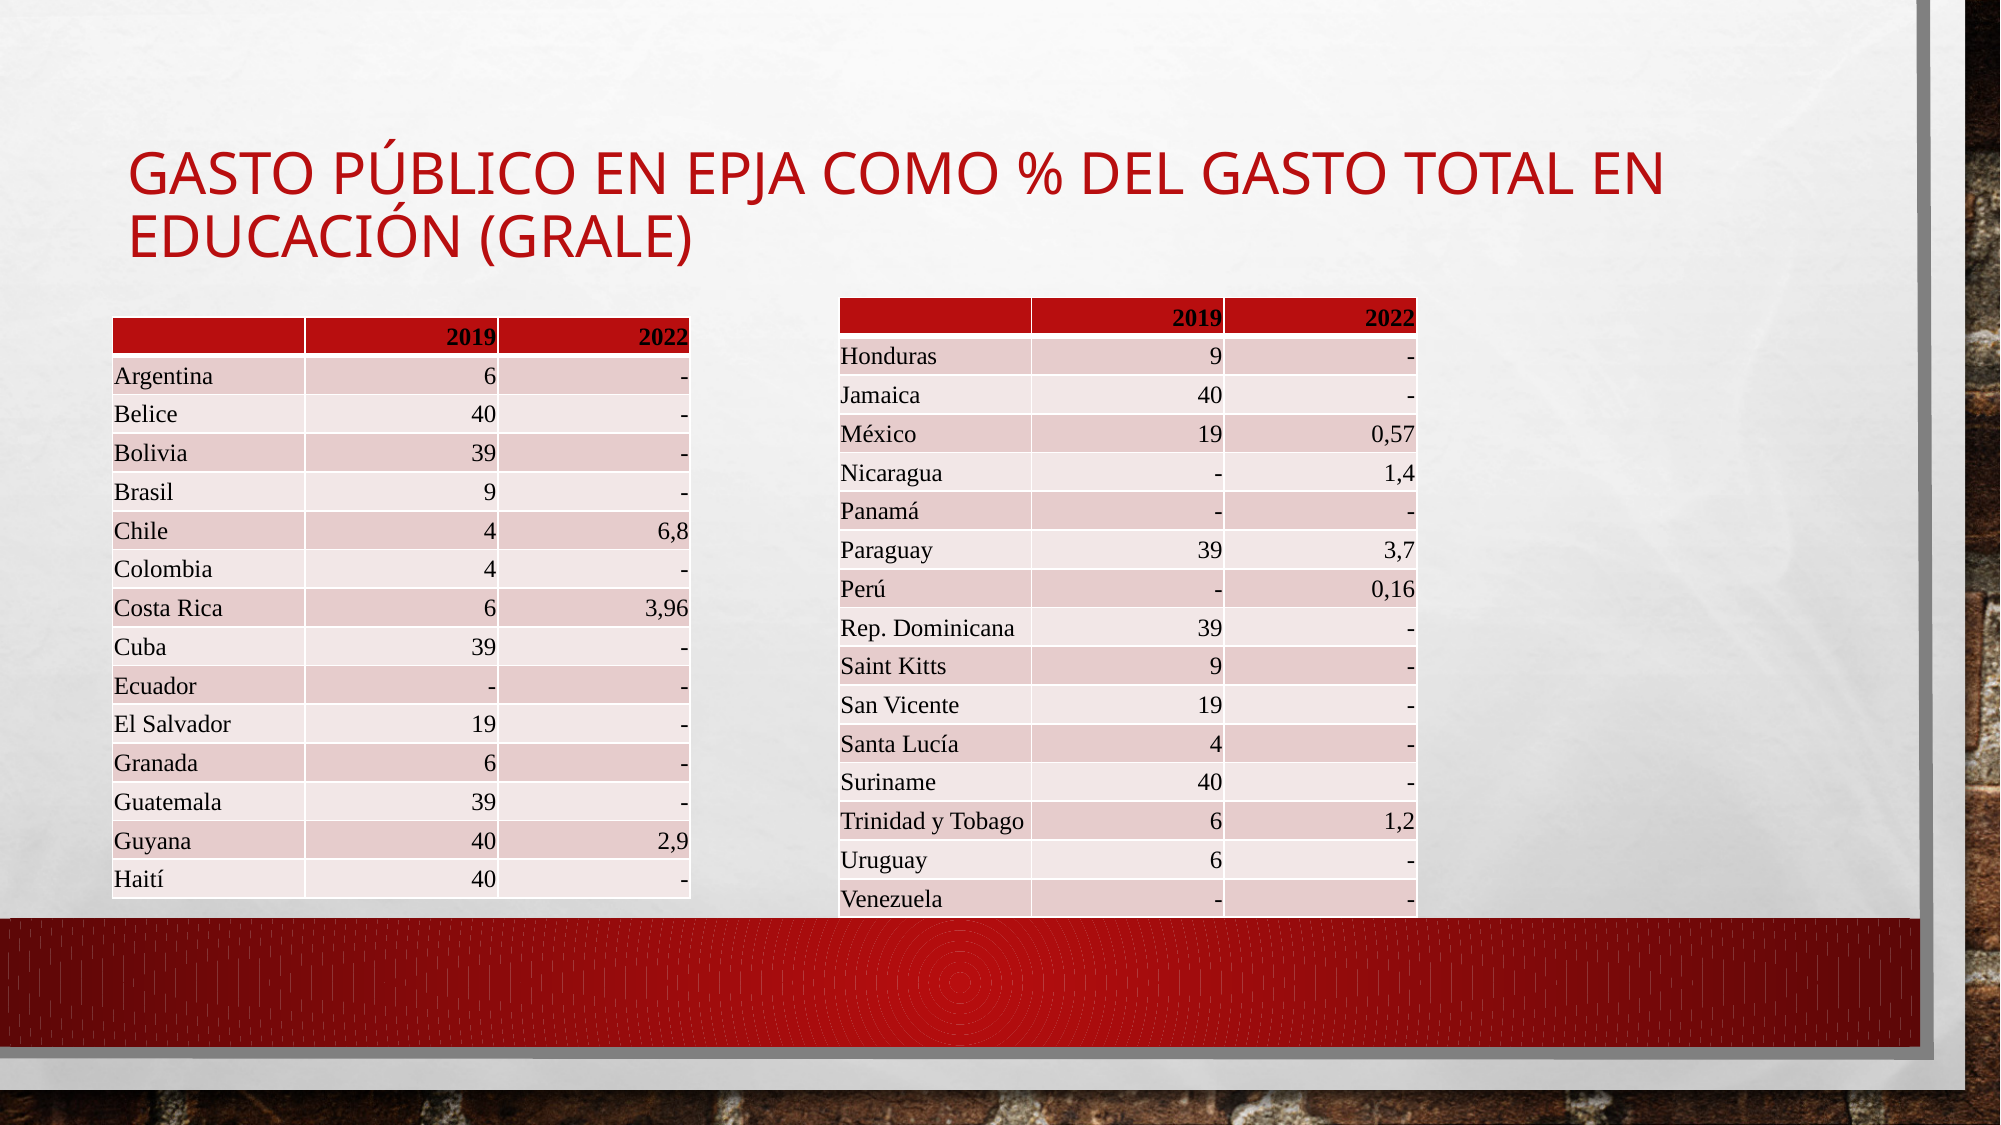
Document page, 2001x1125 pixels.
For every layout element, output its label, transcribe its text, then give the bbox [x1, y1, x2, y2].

table_cell 39 [306, 628, 497, 665]
table_cell San Vicente [840, 686, 1031, 723]
table_header [840, 298, 1031, 333]
table_cell 6 [1032, 802, 1223, 839]
table_cell 6,8 [499, 512, 689, 549]
table_cell 39 [1032, 531, 1223, 568]
table_cell Brasil [113, 473, 304, 510]
table_cell 0,16 [1225, 570, 1416, 607]
table_cell Belice [113, 395, 304, 432]
table_cell 0,57 [1225, 415, 1416, 452]
table_cell 6 [306, 744, 497, 781]
table_cell 1,2 [1225, 802, 1416, 839]
table_cell Uruguay [840, 841, 1031, 878]
table_cell - [499, 434, 689, 471]
table_cell Chile [113, 512, 304, 549]
table_cell - [499, 744, 689, 781]
table_cell - [499, 705, 689, 742]
table_cell Venezuela [840, 880, 1031, 916]
table_cell 40 [306, 860, 497, 897]
table_cell Guyana [113, 821, 304, 858]
table_cell - [1032, 492, 1223, 529]
table_cell - [1032, 880, 1223, 916]
table_cell - [499, 860, 689, 897]
table_cell Colombia [113, 550, 304, 587]
table_header [113, 318, 304, 353]
table_cell - [499, 550, 689, 587]
table_cell 19 [1032, 415, 1223, 452]
table_cell - [1225, 725, 1416, 762]
table_cell 40 [306, 395, 497, 432]
table_cell Cuba [113, 628, 304, 665]
table_cell Haití [113, 860, 304, 897]
table_cell - [499, 666, 689, 703]
table_cell 9 [1032, 647, 1223, 684]
table_cell Granada [113, 744, 304, 781]
table_cell 19 [306, 705, 497, 742]
table_cell 3,96 [499, 589, 689, 626]
table_cell El Salvador [113, 705, 304, 742]
table_cell Trinidad y Tobago [840, 802, 1031, 839]
table_cell - [499, 628, 689, 665]
table_cell 39 [306, 434, 497, 471]
table_cell Honduras [840, 339, 1031, 374]
table_header 2022 [499, 318, 689, 353]
table_header 2019 [306, 318, 497, 353]
table_cell Nicaragua [840, 453, 1031, 490]
table_header 2022 [1225, 298, 1416, 333]
table_cell - [306, 666, 497, 703]
table_cell 6 [306, 358, 497, 394]
table_cell Paraguay [840, 531, 1031, 568]
table_cell - [1032, 570, 1223, 607]
table_cell Bolivia [113, 434, 304, 471]
table_cell - [1225, 880, 1416, 916]
table_cell - [1225, 647, 1416, 684]
table_cell Panamá [840, 492, 1031, 529]
table_cell Suriname [840, 763, 1031, 800]
table_cell Argentina [113, 358, 304, 394]
table_cell Ecuador [113, 666, 304, 703]
table_cell 40 [1032, 376, 1223, 413]
table_cell - [499, 473, 689, 510]
table_cell 39 [306, 783, 497, 820]
table_cell Costa Rica [113, 589, 304, 626]
title Gasto público en EPJA como % del gasto total en educación (GRALE) [112, 112, 1818, 302]
table_cell Jamaica [840, 376, 1031, 413]
table_cell 2,9 [499, 821, 689, 858]
picture [0, 0, 2000, 1125]
table_cell 4 [306, 512, 497, 549]
table_cell - [499, 783, 689, 820]
table_cell 4 [306, 550, 497, 587]
table_cell 6 [1032, 841, 1223, 878]
table_cell - [1225, 608, 1416, 645]
table_cell Guatemala [113, 783, 304, 820]
table_cell 9 [1032, 339, 1223, 374]
table_cell - [1225, 686, 1416, 723]
table_cell - [499, 395, 689, 432]
table_cell Santa Lucía [840, 725, 1031, 762]
table_cell - [1225, 376, 1416, 413]
table_cell 3,7 [1225, 531, 1416, 568]
table_cell Rep. Dominicana [840, 608, 1031, 645]
table_cell - [1225, 763, 1416, 800]
table_cell 39 [1032, 608, 1223, 645]
table_cell Perú [840, 570, 1031, 607]
table_cell 6 [306, 589, 497, 626]
table_cell - [1225, 841, 1416, 878]
table_cell 40 [1032, 763, 1223, 800]
table_cell Saint Kitts [840, 647, 1031, 684]
table_cell 40 [306, 821, 497, 858]
table_cell 1,4 [1225, 453, 1416, 490]
table_cell - [1225, 492, 1416, 529]
table_cell 9 [306, 473, 497, 510]
table_cell - [1225, 339, 1416, 374]
table_cell 19 [1032, 686, 1223, 723]
table_header 2019 [1032, 298, 1223, 333]
table_cell 4 [1032, 725, 1223, 762]
table_cell México [840, 415, 1031, 452]
table_cell - [499, 358, 689, 394]
table_cell - [1032, 453, 1223, 490]
